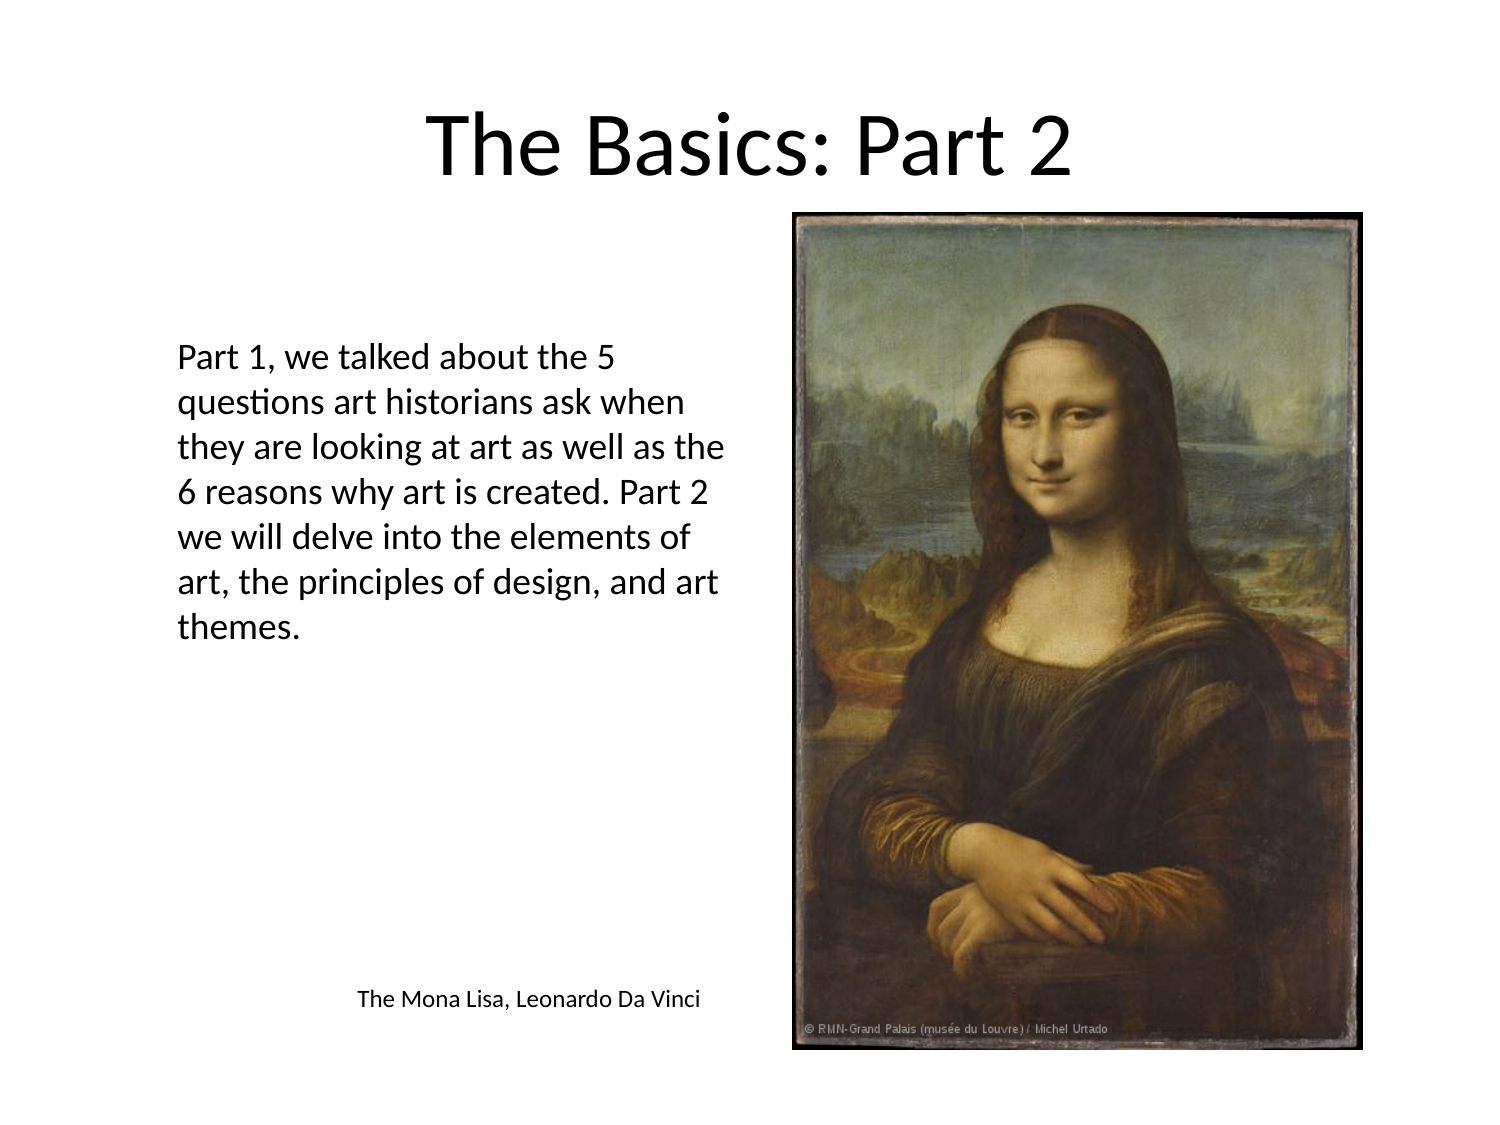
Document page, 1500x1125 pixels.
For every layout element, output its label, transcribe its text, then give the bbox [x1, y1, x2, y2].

title The Basics: Part 2 [75, 45, 1425, 233]
text_box Part 1, we talked about the 5 questions art historians ask when they are looking at art as well as the 6 reasons why art is created. Part 2 we will delve into the elements of art, the principles of design, and art themes. [162, 324, 763, 655]
picture [792, 212, 1363, 1051]
text_box The Mona Lisa, Leonardo Da Vinci [342, 975, 717, 1020]
